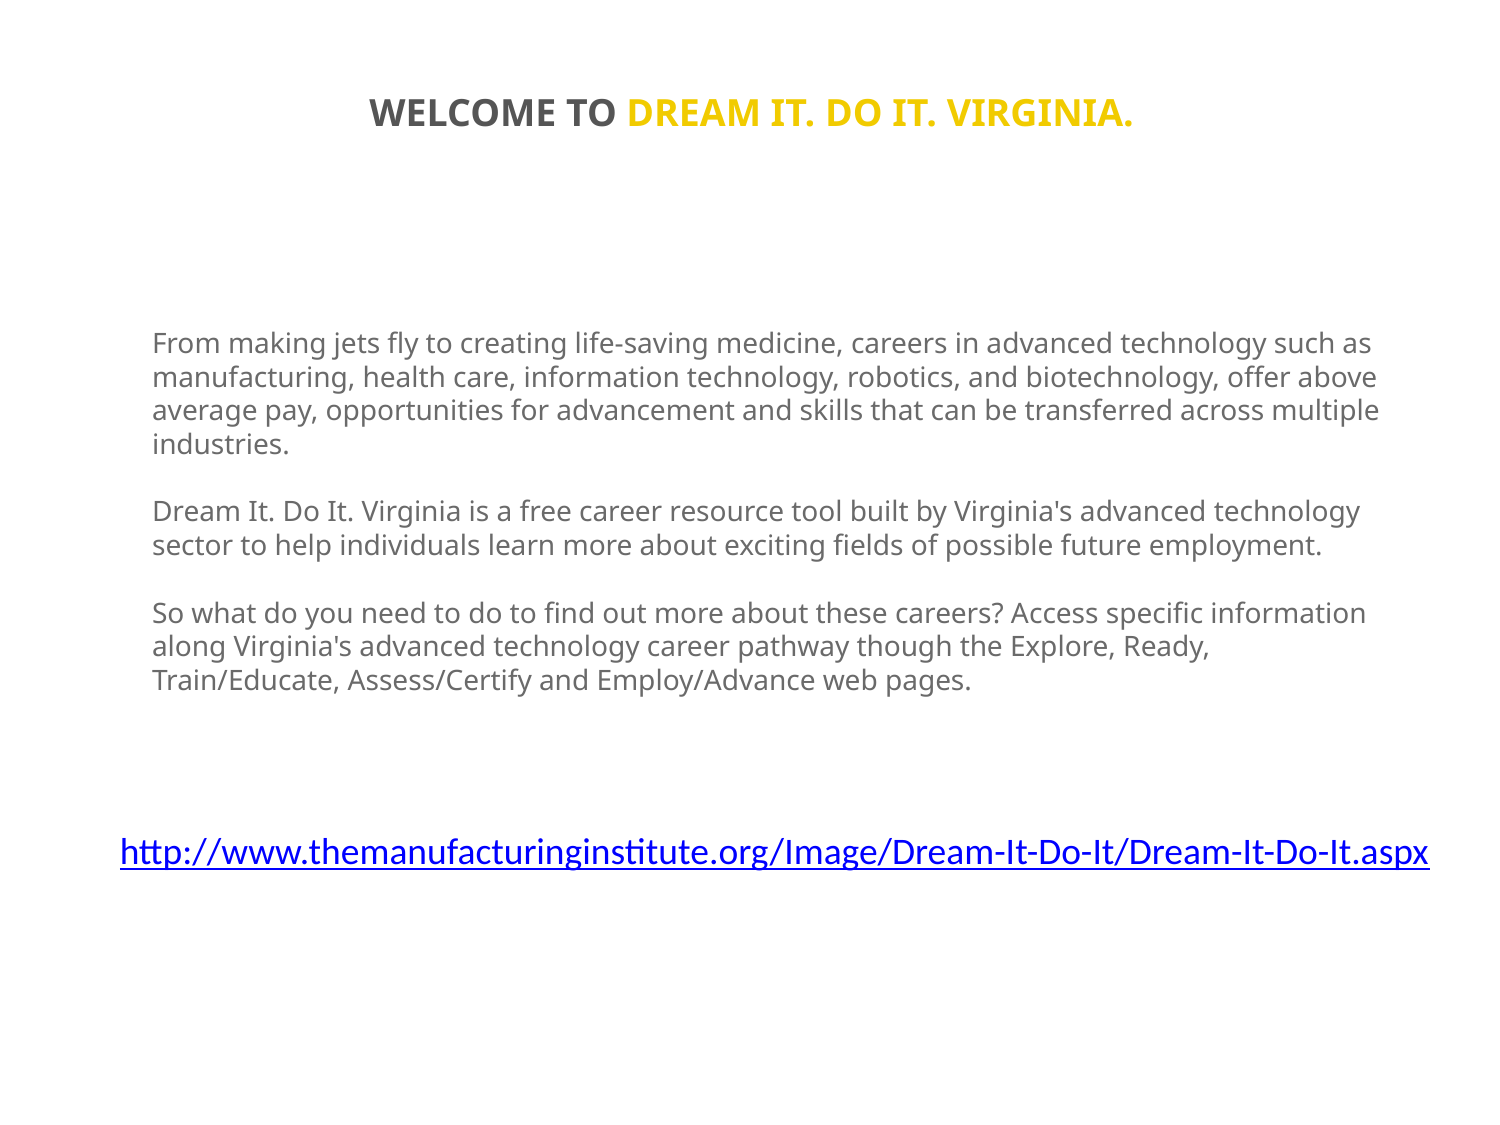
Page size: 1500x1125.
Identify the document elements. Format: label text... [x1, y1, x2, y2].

text_box From making jets fly to creating life-saving medicine, careers in advanced technology such as manufacturing, health care, information technology, robotics, and biotechnology, offer above average pay, opportunities for advancement and skills that can be transferred across multiple industries. Dream It. Do It. Virginia is a free career resource tool built by Virginia's advanced technology sector to help individuals learn more about exciting fields of possible future employment. So what do you need to do to find out more about these careers? Access specific information along Virginia's advanced technology career pathway though the Explore, Ready, Train/Educate, Assess/Certify and Employ/Advance web pages. [137, 284, 1413, 704]
text_box WELCOME TO DREAM IT. DO IT. VIRGINIA. [275, 81, 1229, 142]
text_box http://www.themanufacturinginstitute.org/Image/Dream-It-Do-It/Dream-It-Do-It.aspx [0, 820, 1500, 880]
